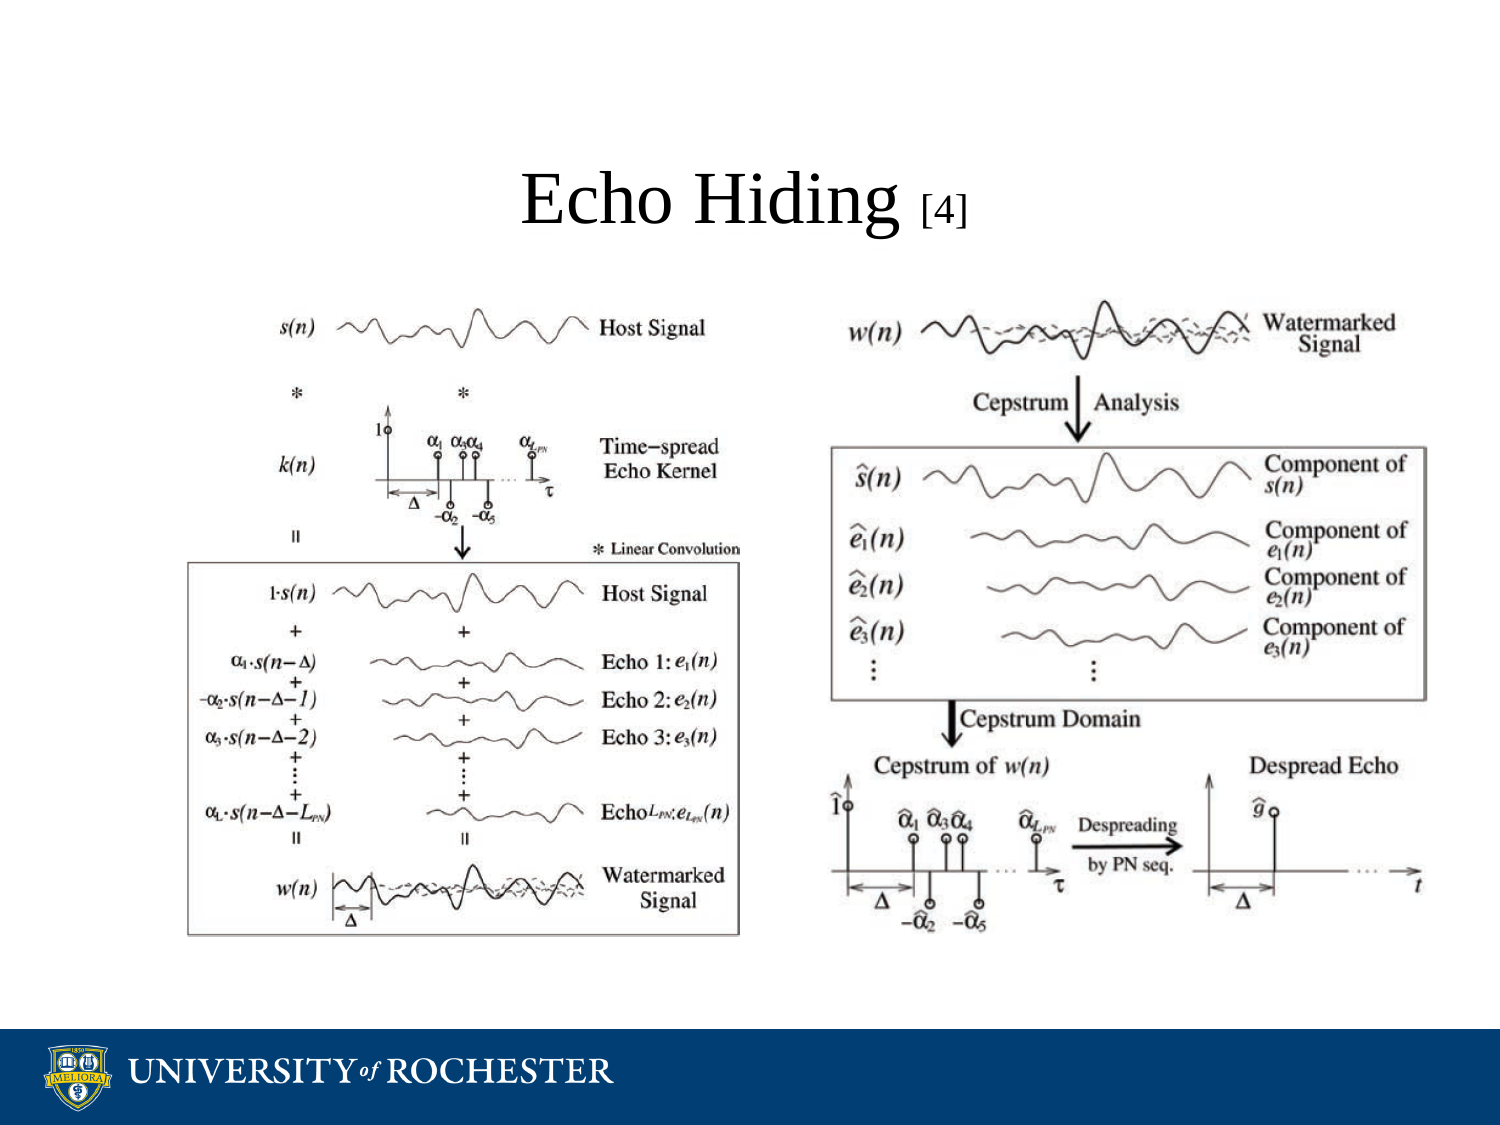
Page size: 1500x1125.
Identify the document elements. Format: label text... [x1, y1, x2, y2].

picture [0, 1029, 1500, 1125]
picture [166, 286, 749, 942]
picture [815, 281, 1442, 942]
title Echo Hiding [4] [112, 99, 1388, 288]
